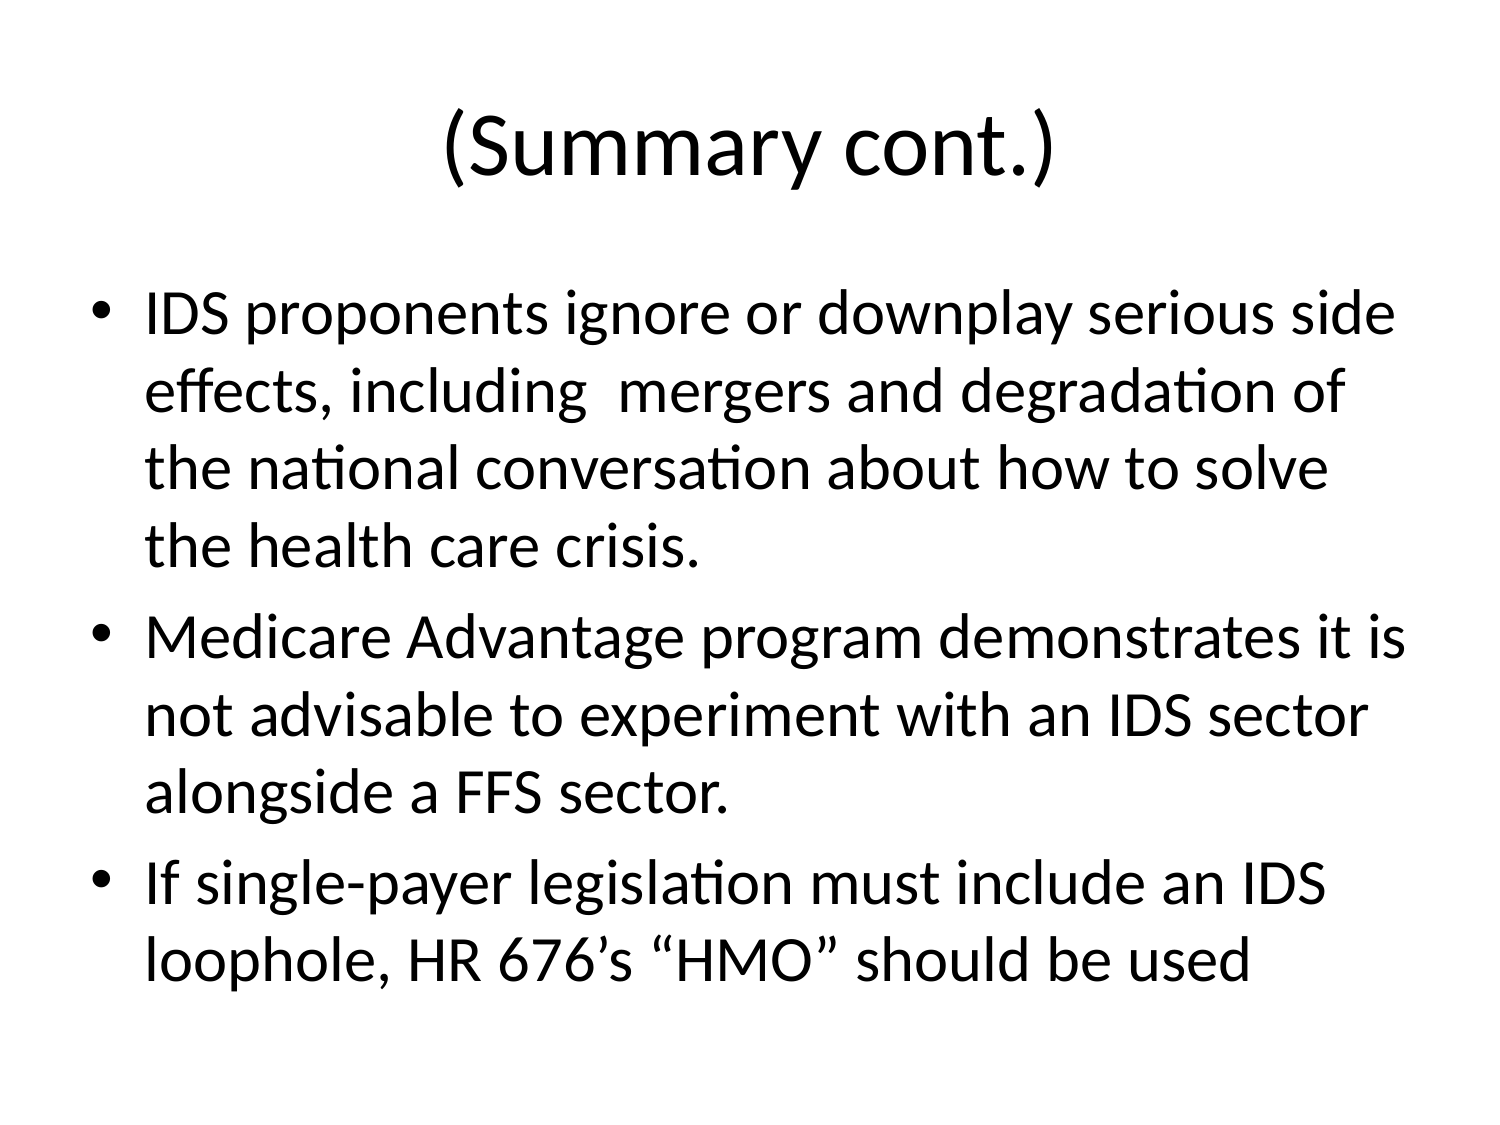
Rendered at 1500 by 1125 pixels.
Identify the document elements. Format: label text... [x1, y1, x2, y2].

list IDS proponents ignore or downplay serious side effects, including mergers and degradation of the national conversation about how to solve the health care crisis. Medicare Advantage program demonstrates it is not advisable to experiment with an IDS sector alongside a FFS sector. If single-payer legislation must include an IDS loophole, HR 676’s “HMO” should be used [75, 262, 1425, 1005]
title (Summary cont.) [75, 45, 1425, 233]
